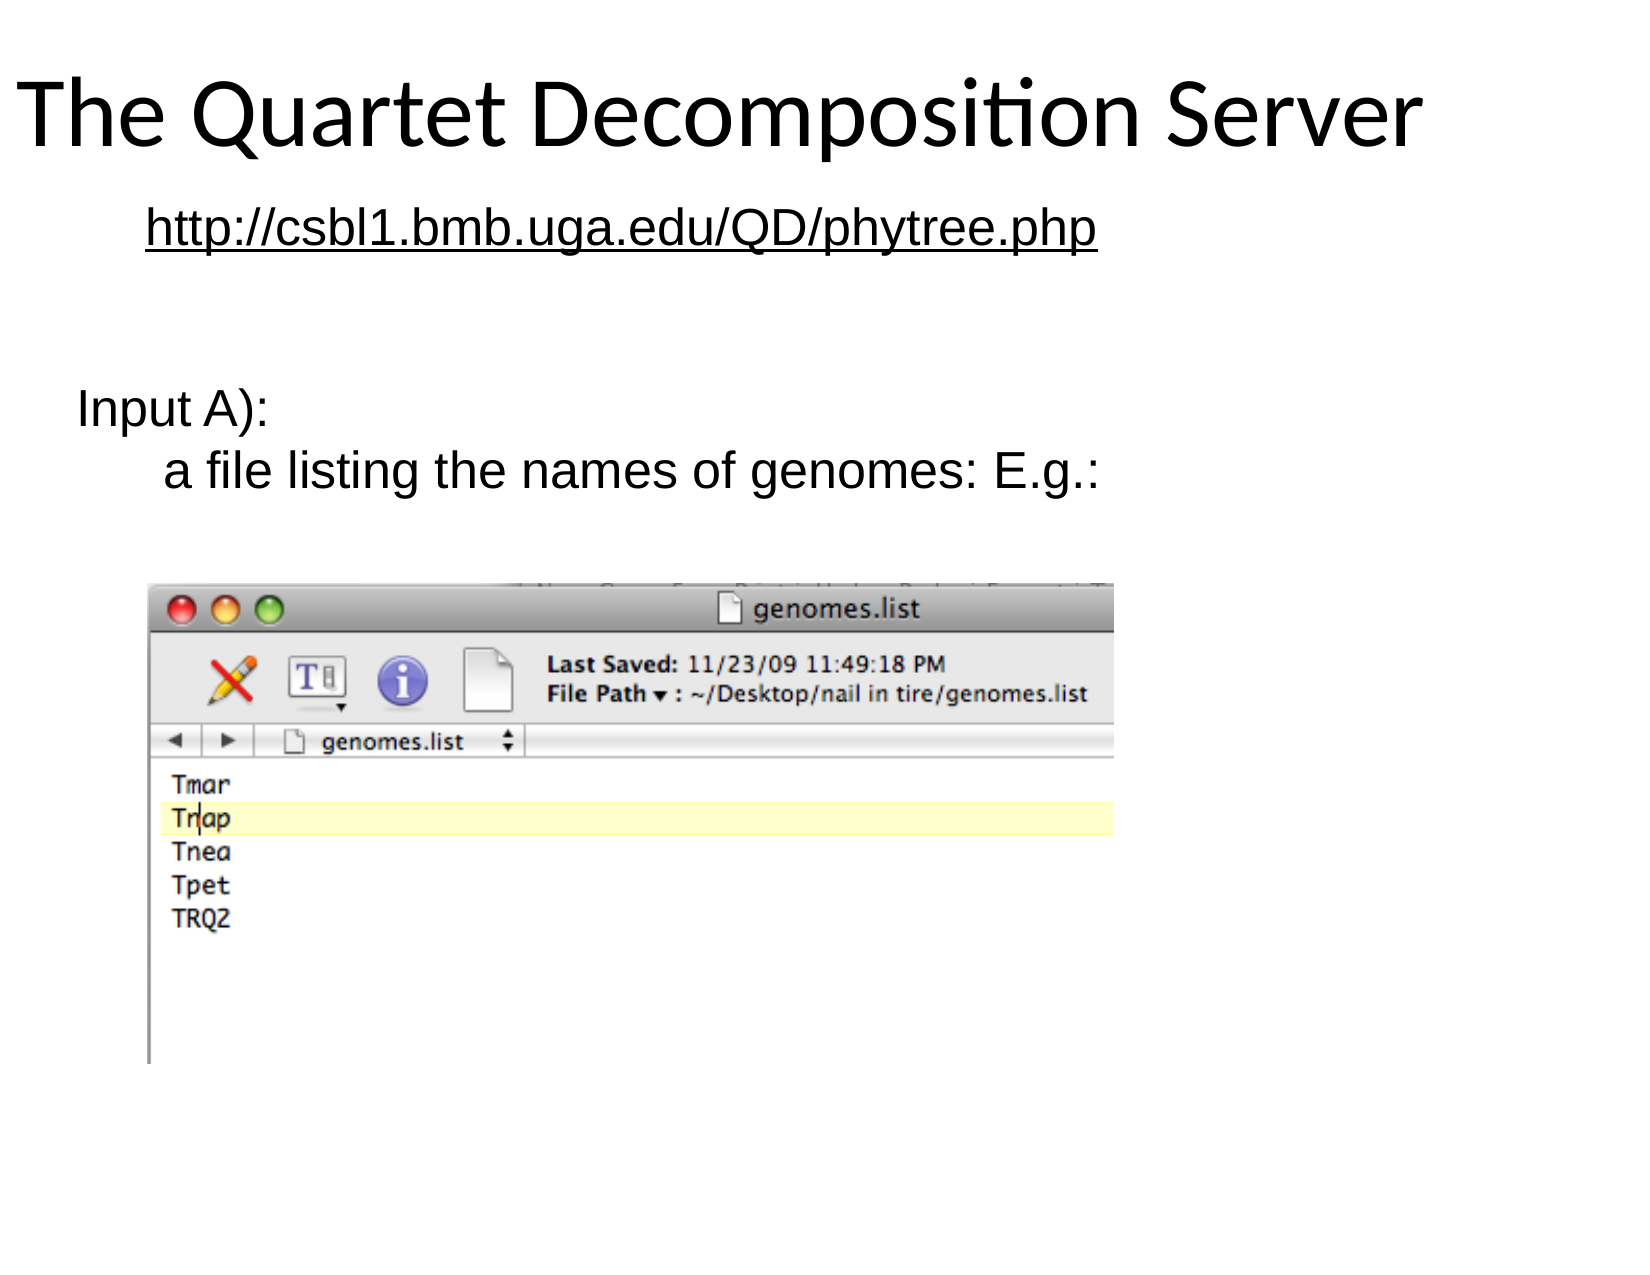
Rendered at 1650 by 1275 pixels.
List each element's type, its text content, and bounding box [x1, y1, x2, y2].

picture [146, 583, 1115, 1064]
text_box http://csbl1.bmb.uga.edu/QD/phytree.php [130, 186, 1188, 264]
title The Quartet Decomposition Server [0, 0, 1485, 213]
text_box Input A): a file listing the names of genomes: E.g.: [61, 366, 1556, 694]
